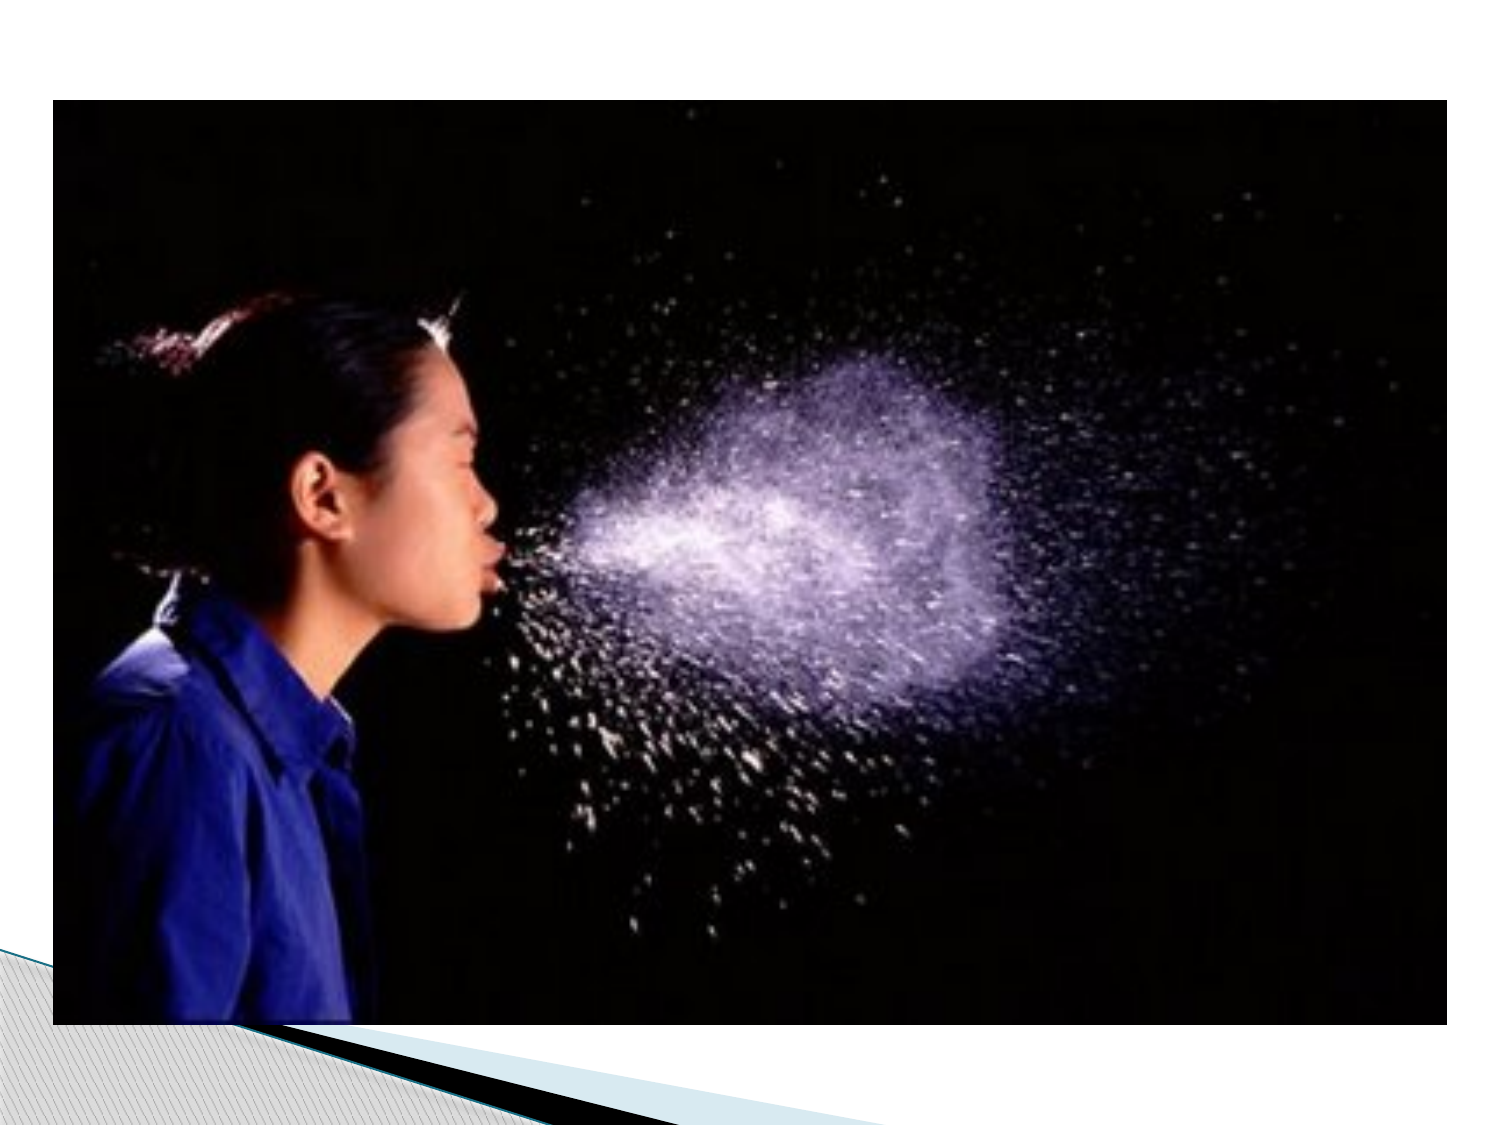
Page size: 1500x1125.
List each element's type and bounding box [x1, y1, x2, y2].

picture [52, 100, 1448, 1025]
